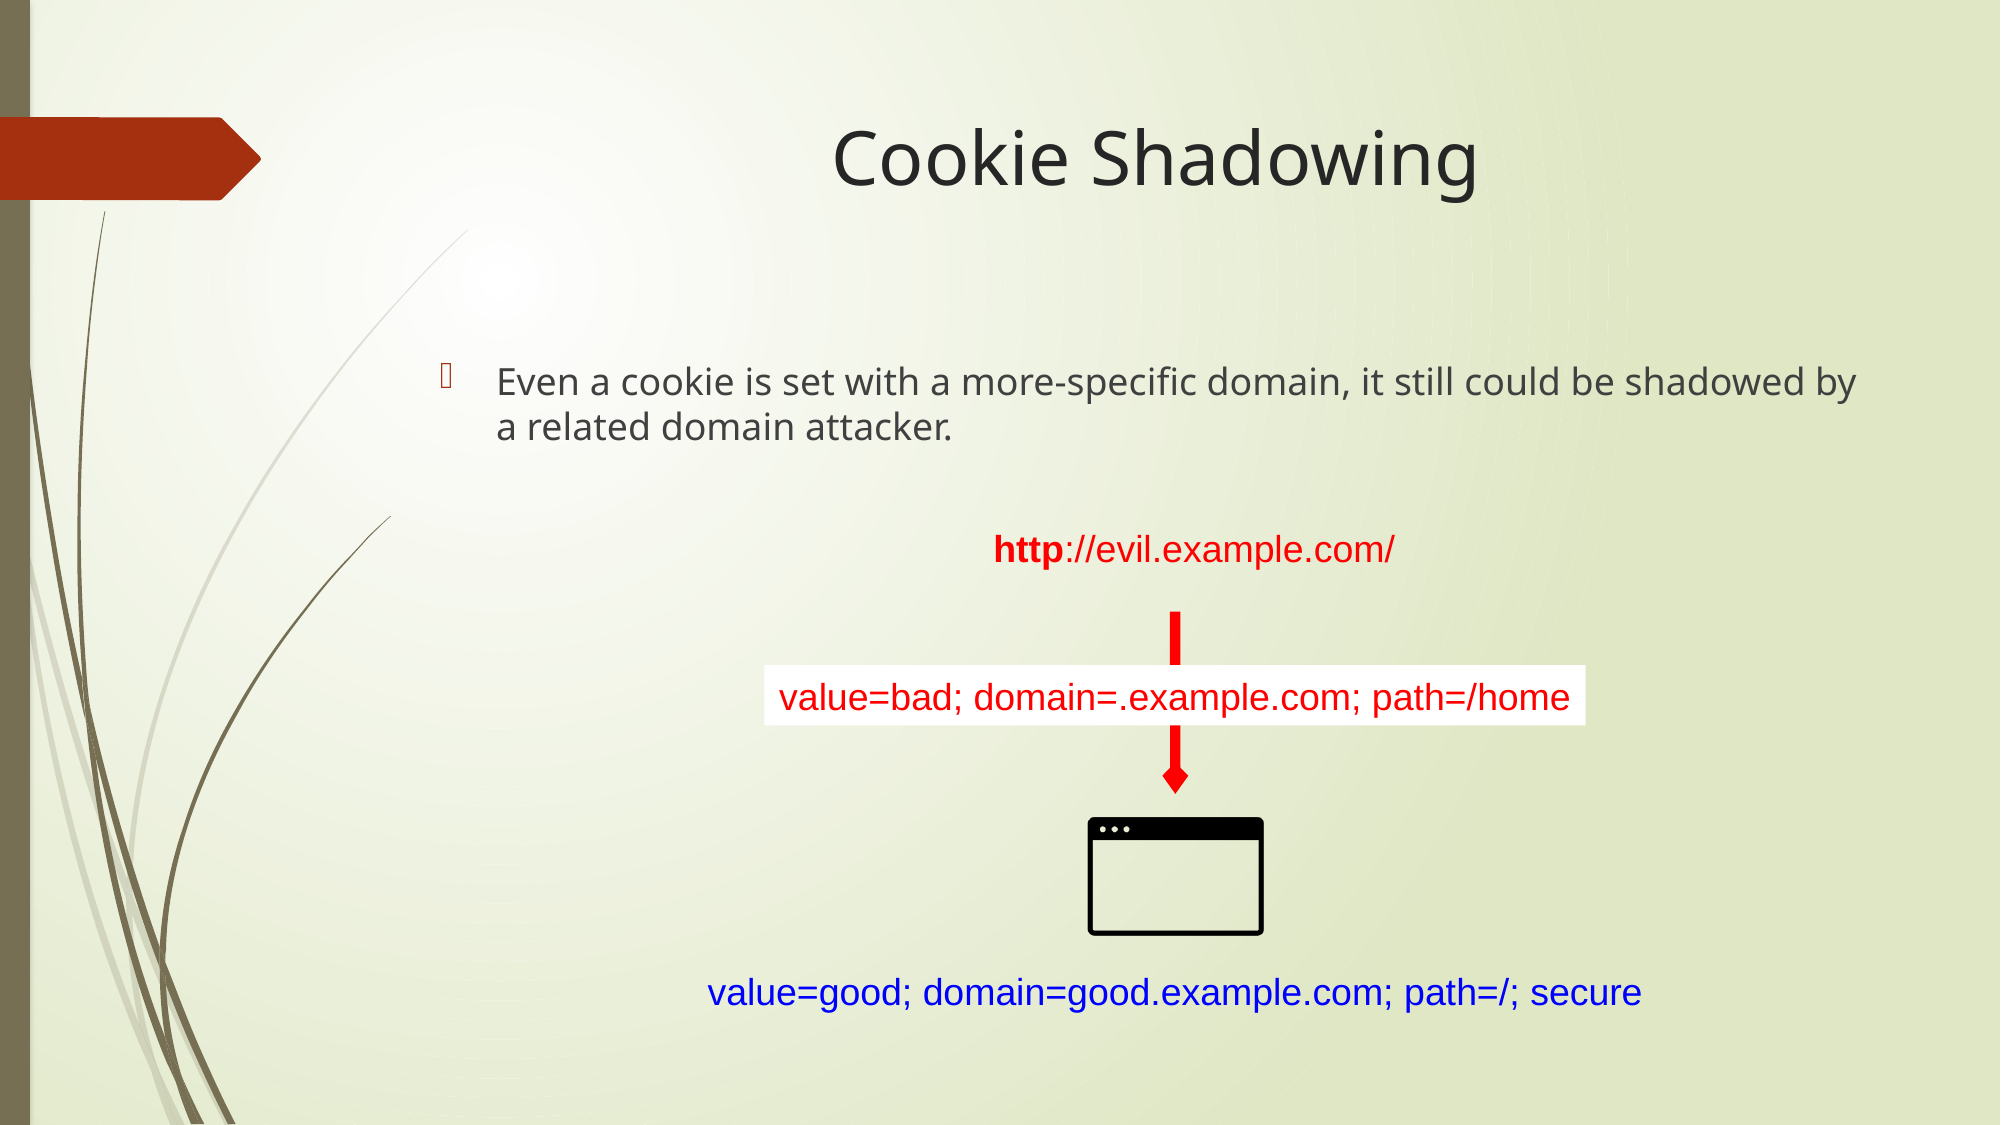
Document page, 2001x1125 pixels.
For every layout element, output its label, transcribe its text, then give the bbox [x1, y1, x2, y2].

text_box value=bad; domain=.example.com; path=/home [764, 665, 1586, 726]
list Even a cookie is set with a more-specific domain, it still could be shadowed by a related domain attacker. [424, 350, 1888, 473]
title Cookie Shadowing [425, 102, 1888, 313]
text_box http://evil.example.com/ [978, 516, 1411, 578]
text_box value=good; domain=good.example.com; path=/; secure [692, 960, 950, 1021]
text_box value=good; domain=good.example.com; path=/; secure [1401, 960, 1658, 1021]
picture [955, 711, 1396, 1041]
